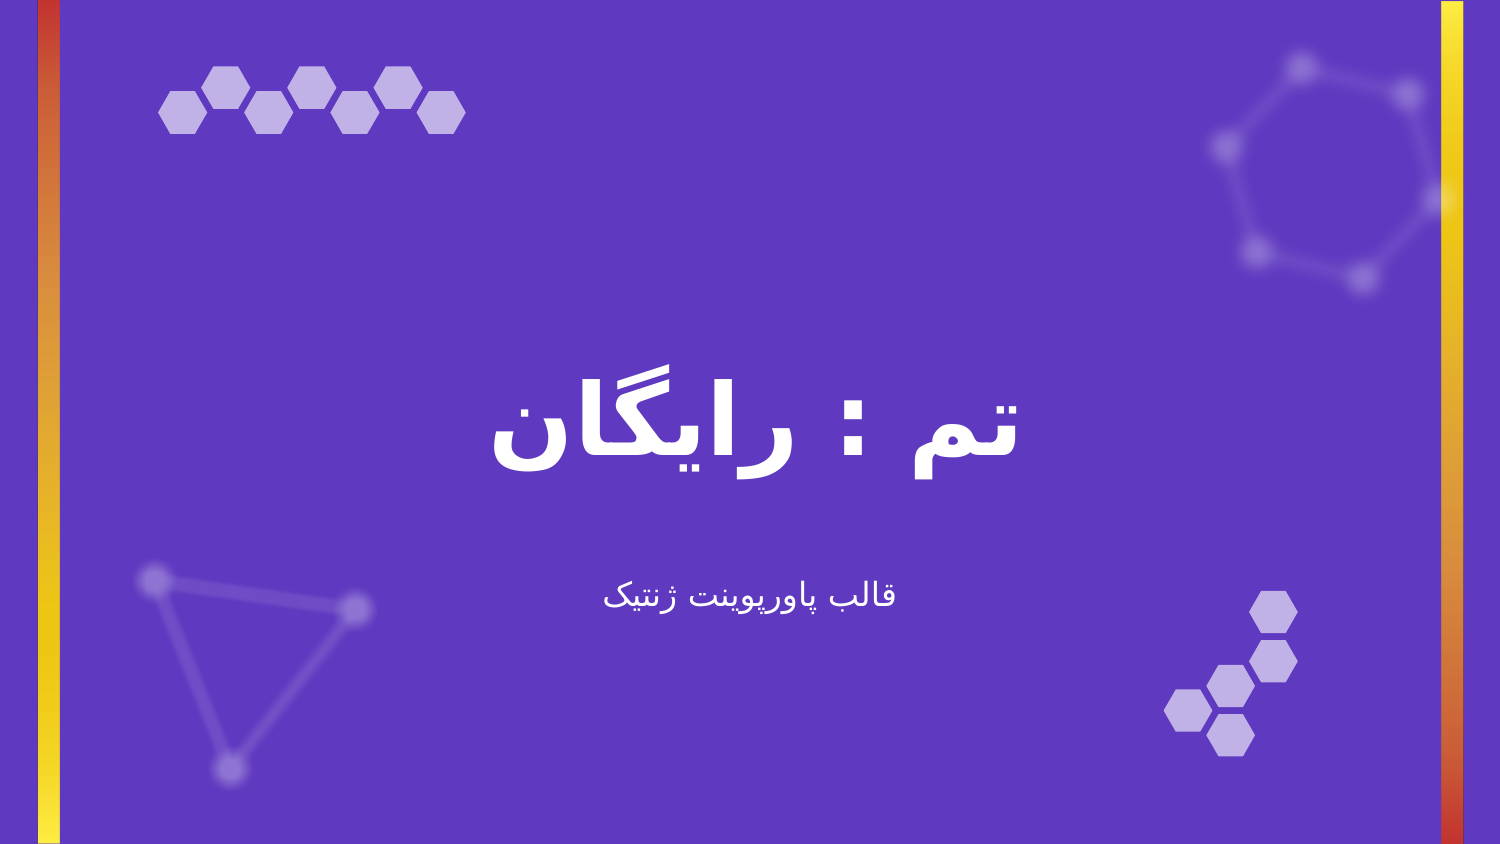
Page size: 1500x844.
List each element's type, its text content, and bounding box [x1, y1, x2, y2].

title تم : رایگان [244, 373, 1270, 492]
subtitle قالب پاورپوینت ژنتیک [398, 554, 1263, 633]
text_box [1163, 590, 1298, 757]
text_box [157, 65, 467, 135]
picture [0, 0, 106, 844]
picture [1179, 0, 1500, 844]
picture [117, 540, 393, 807]
